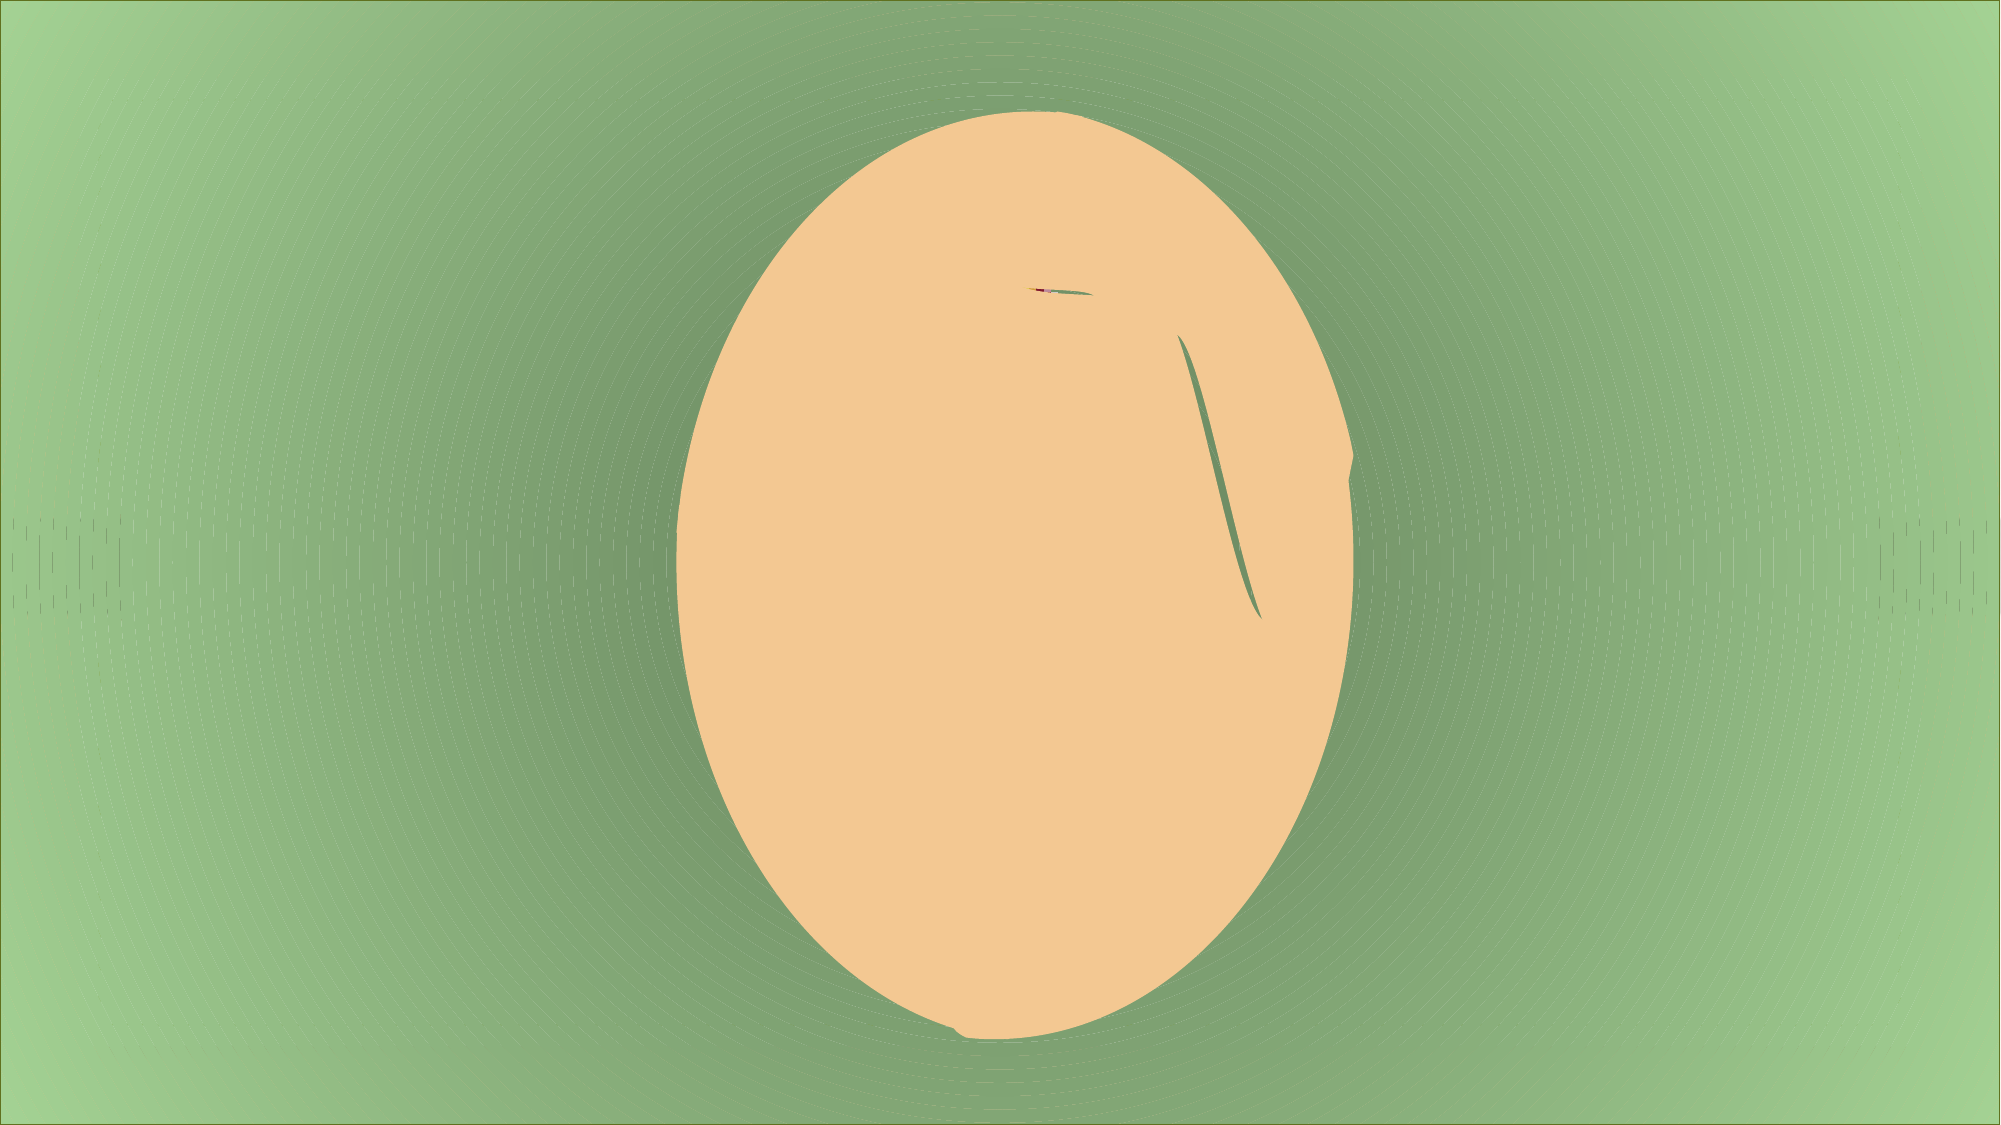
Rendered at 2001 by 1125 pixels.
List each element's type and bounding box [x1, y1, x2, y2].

text_box [785, 110, 1084, 241]
text_box [1012, 116, 1260, 241]
text_box [0, 0, 2000, 1125]
text_box [953, 1030, 1002, 1041]
text_box [845, 970, 1062, 1041]
text_box [996, 970, 1183, 1041]
picture [665, 241, 1394, 970]
